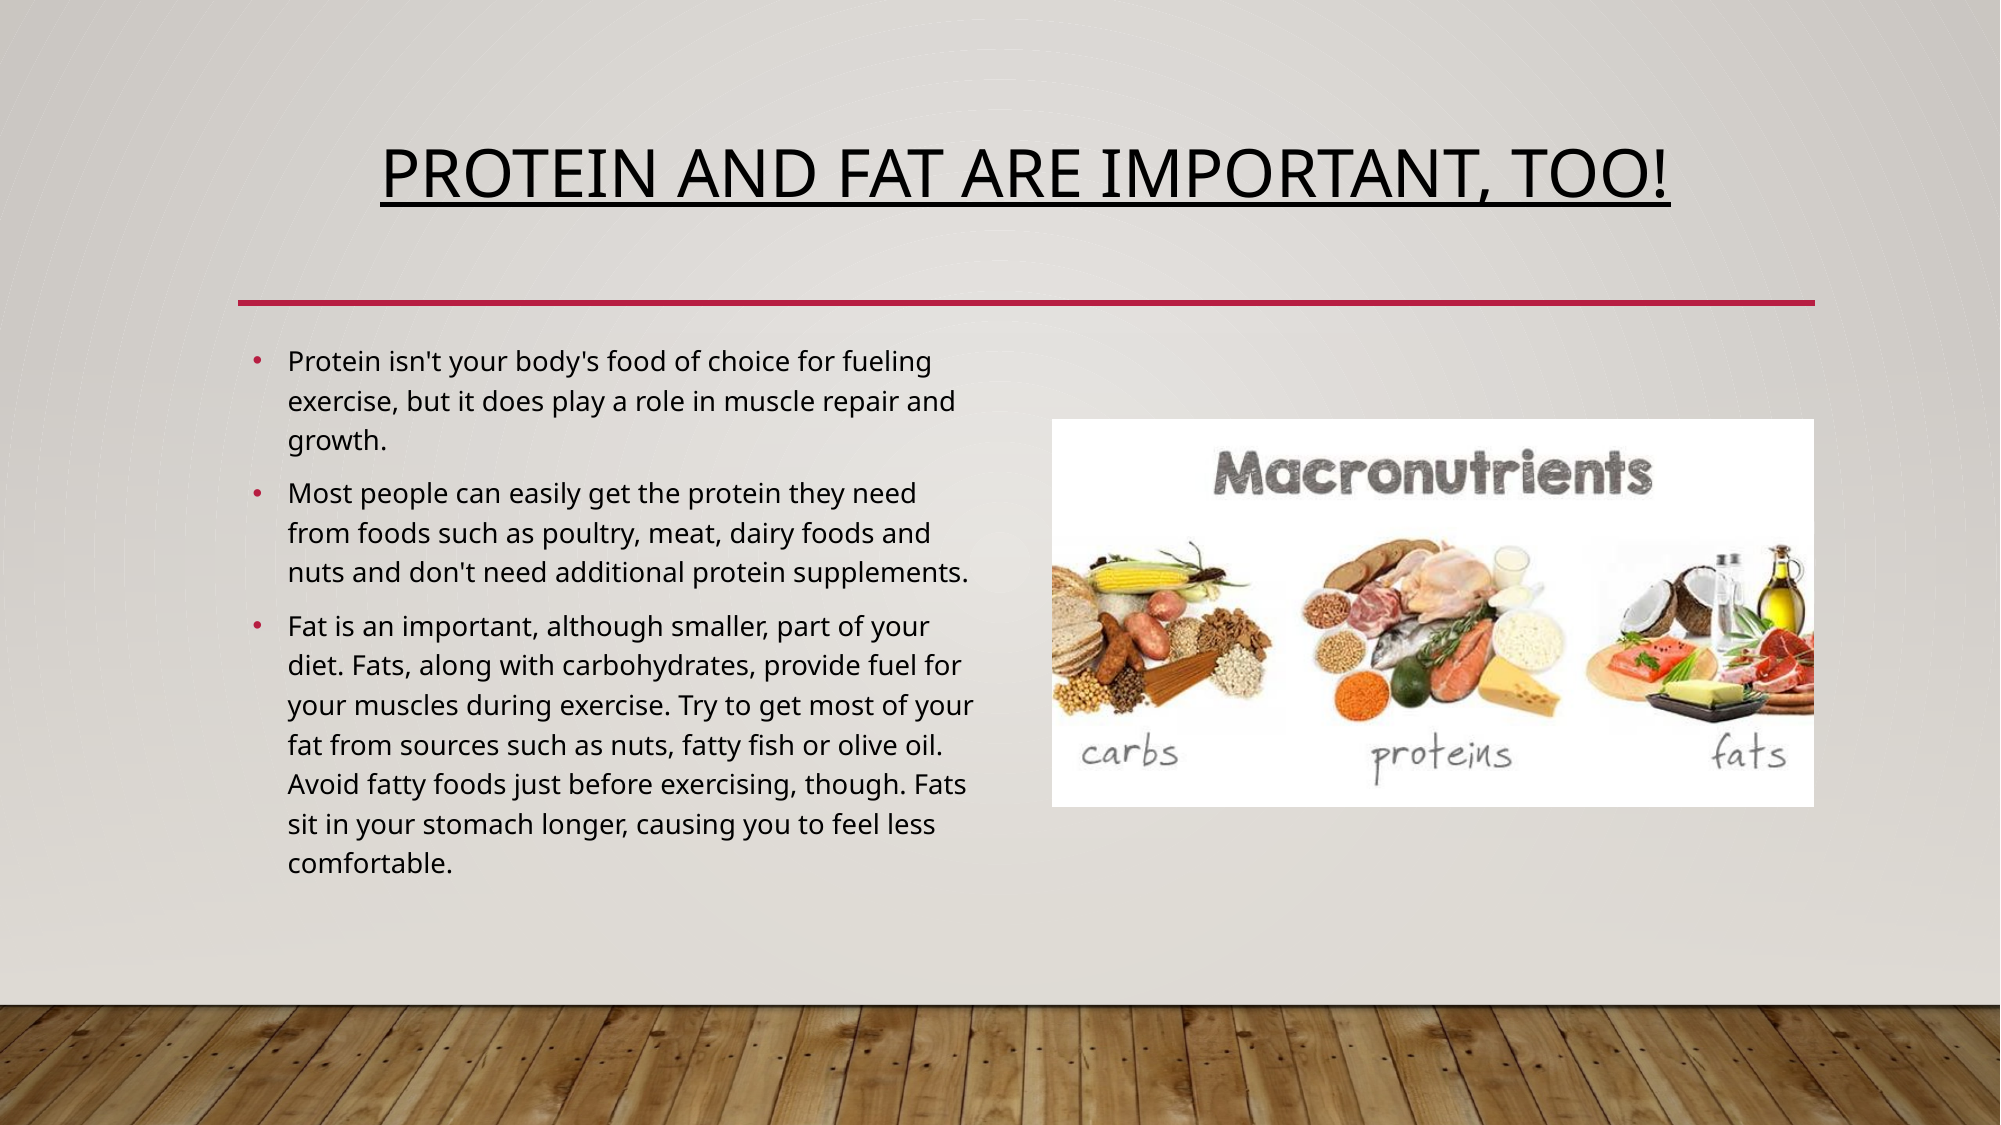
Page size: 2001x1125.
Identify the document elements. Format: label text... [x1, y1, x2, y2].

picture [0, 1005, 2000, 1125]
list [1051, 419, 1815, 807]
list Protein isn't your body's food of choice for fueling exercise, but it does play a role in muscle repair and growth. Most people can easily get the protein they need from foods such as poultry, meat, dairy foods and nuts and don't need additional protein supplements. Fat is an important, although smaller, part of your diet. Fats, along with carbohydrates, provide fuel for your muscles during exercise. Try to get most of your fat from sources such as nuts, fatty fish or olive oil. Avoid fatty foods just before exercising, though. Fats sit in your stomach longer, causing you to feel less comfortable. [237, 329, 1000, 896]
title Protein and fat are important, too! [237, 132, 1814, 306]
